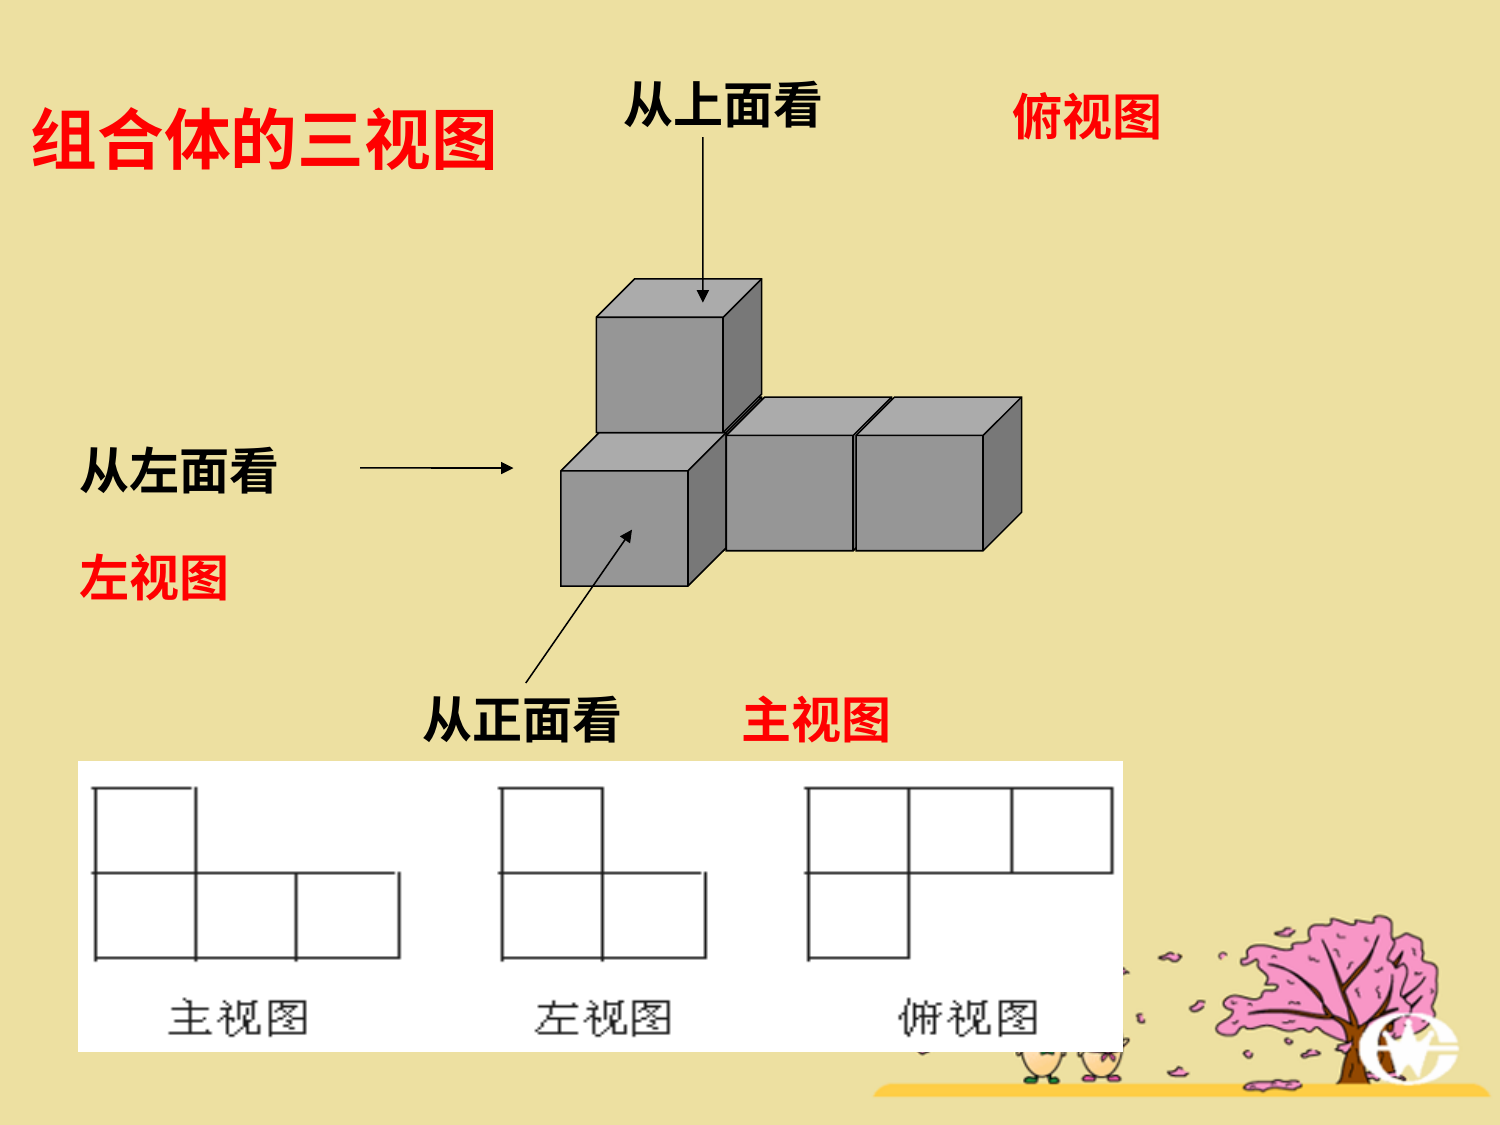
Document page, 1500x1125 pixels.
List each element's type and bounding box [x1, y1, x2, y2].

picture [0, 0, 1500, 1125]
text_box [560, 278, 1022, 587]
text_box [77, 761, 1123, 1053]
